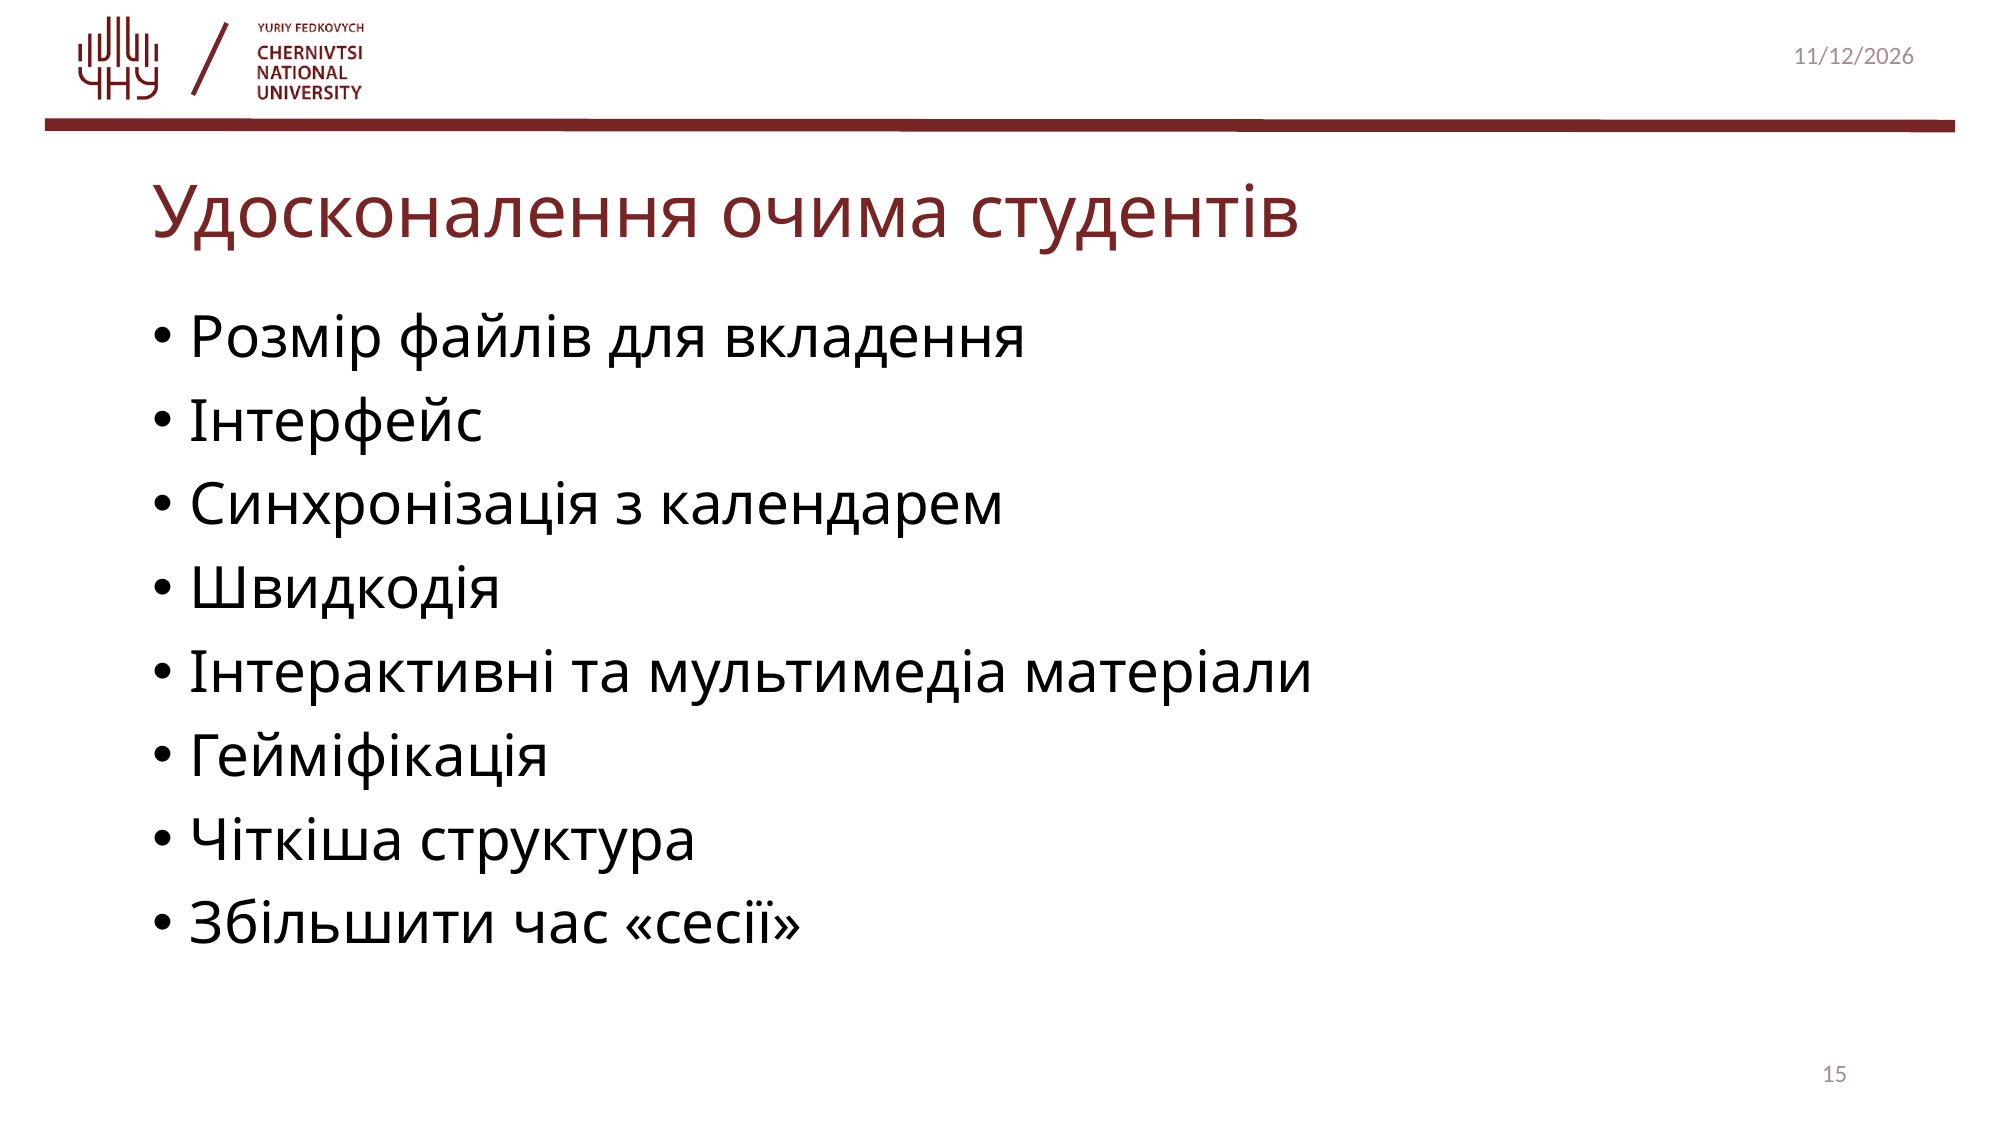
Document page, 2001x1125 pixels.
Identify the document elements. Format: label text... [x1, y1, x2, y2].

title Удосконалення очима студентів [137, 138, 1863, 290]
slide_number 15 [1412, 1042, 1863, 1103]
list Розмір файлів для вкладення Інтерфейс Синхронізація з календарем Швидкодія Інтерактивні та мультимедіа матеріали Гейміфікація Чіткіша структура Збільшити час «сесії» [137, 299, 1863, 1014]
picture [245, 11, 378, 103]
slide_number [1778, 24, 1956, 85]
picture [68, 9, 168, 103]
